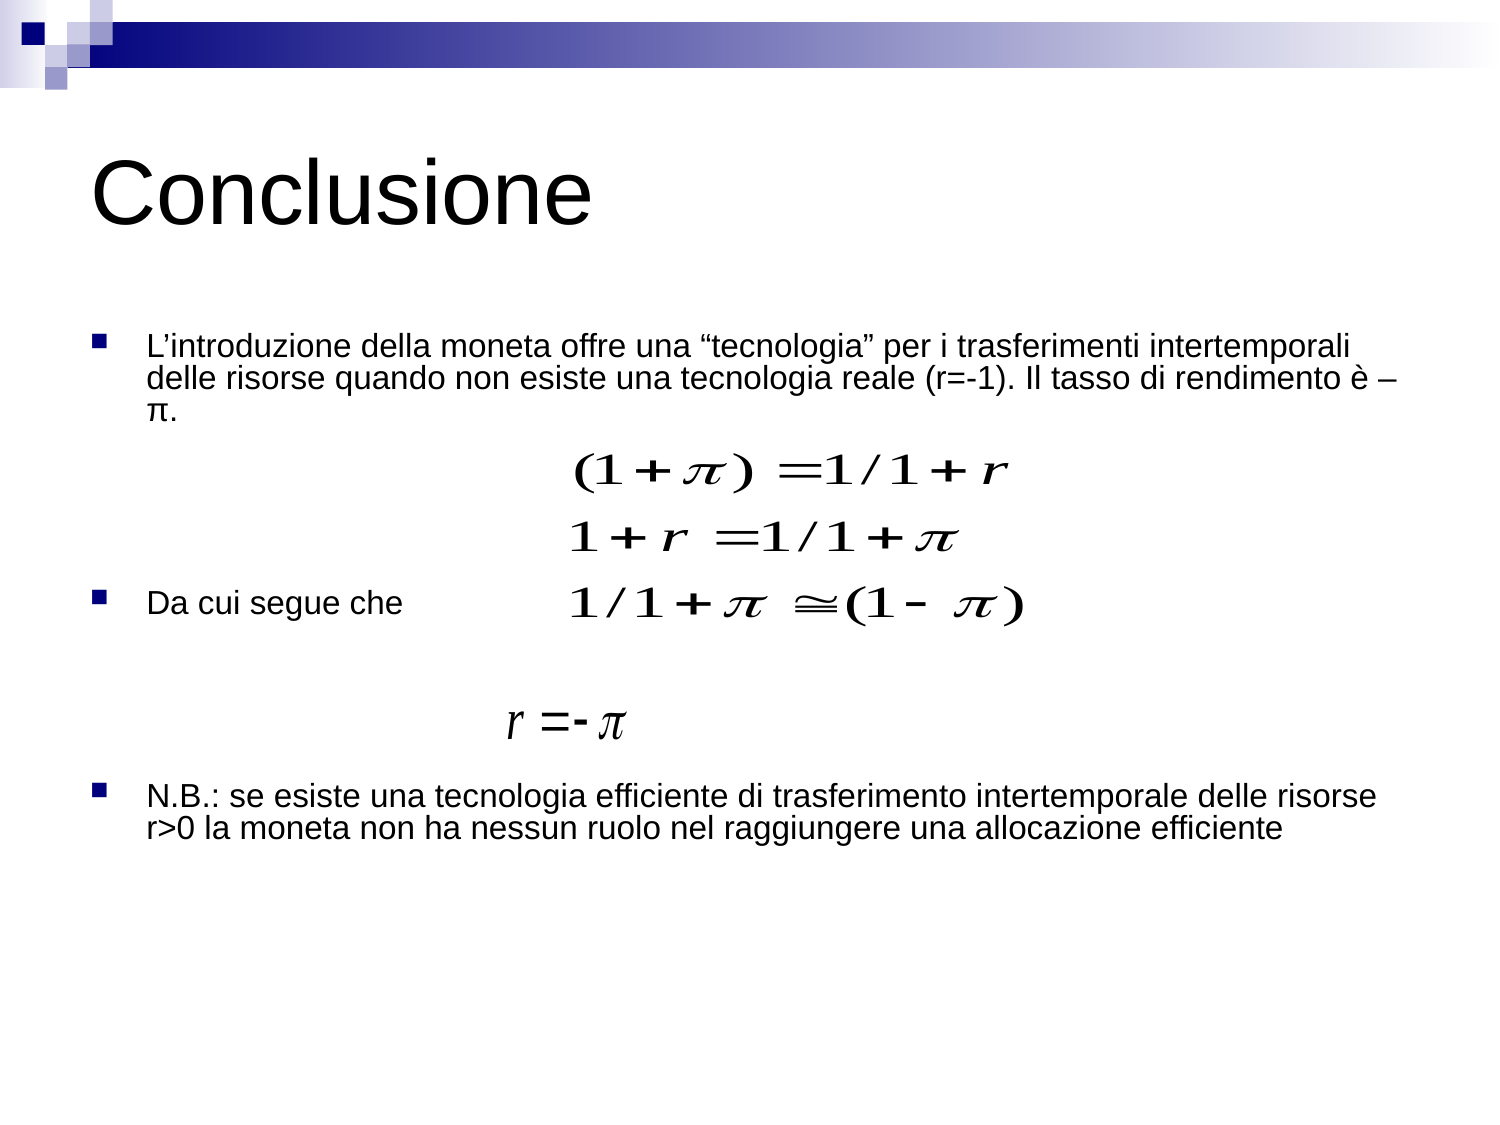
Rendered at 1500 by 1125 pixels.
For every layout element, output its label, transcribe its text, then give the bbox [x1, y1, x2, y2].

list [562, 442, 1038, 637]
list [499, 700, 638, 755]
list L’introduzione della moneta offre una “tecnologia” per i trasferimenti intertemporali delle risorse quando non esiste una tecnologia reale (r=-1). Il tasso di rendimento è –π. Da cui segue che N.B.: se esiste una tecnologia efficiente di trasferimento intertemporale delle risorse r>0 la moneta non ha nessun ruolo nel raggiungere una allocazione efficiente [75, 324, 1425, 963]
title Conclusione [75, 75, 1425, 300]
